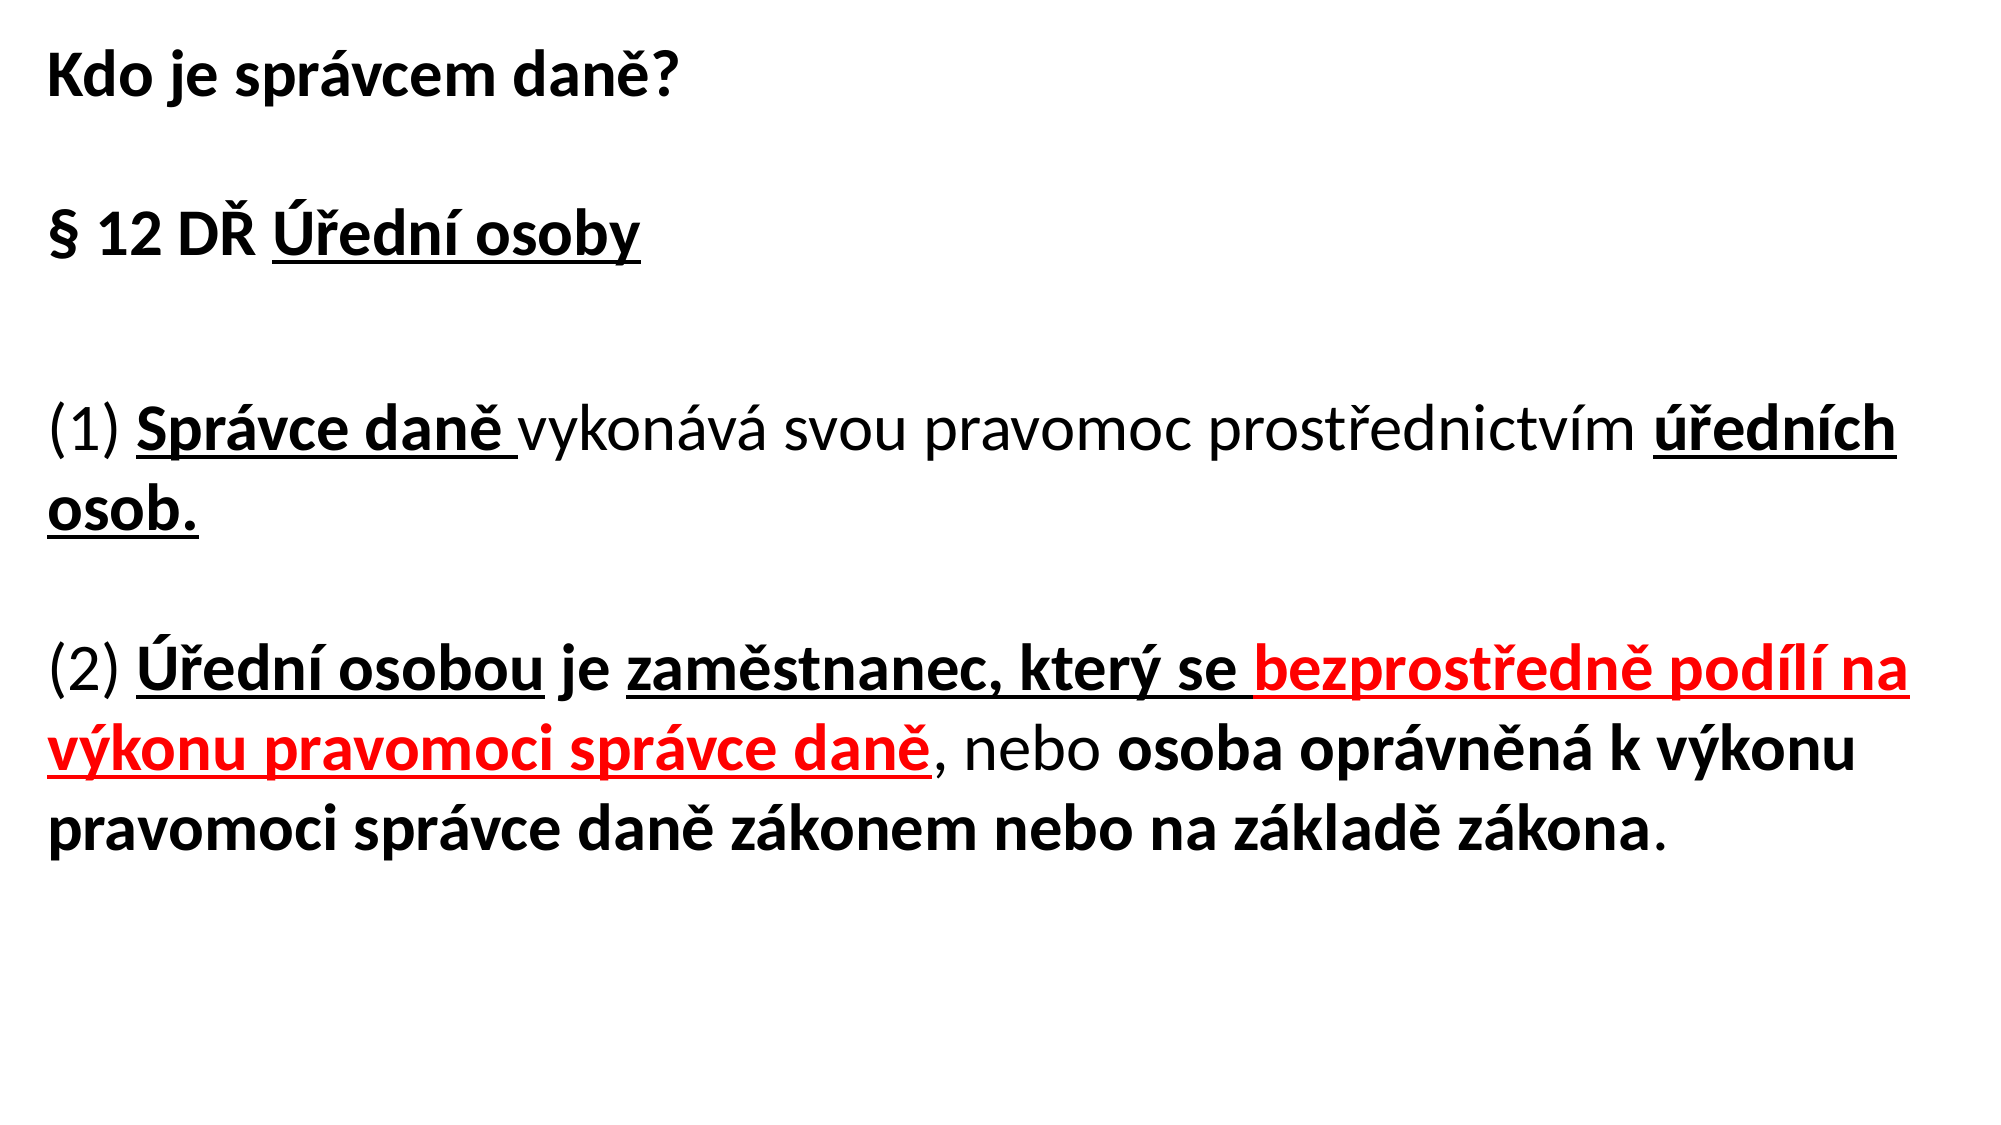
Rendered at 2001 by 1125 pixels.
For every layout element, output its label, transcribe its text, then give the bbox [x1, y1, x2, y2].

text_box Kdo je správcem daně? § 12 DŘ Úřední osoby (1) Správce daně vykonává svou pravomoc prostřednictvím úředních osob. (2) Úřední osobou je zaměstnanec, který se bezprostředně podílí na výkonu pravomoci správce daně, nebo osoba oprávněná k výkonu pravomoci správce daně zákonem nebo na základě zákona. [32, 21, 1987, 872]
